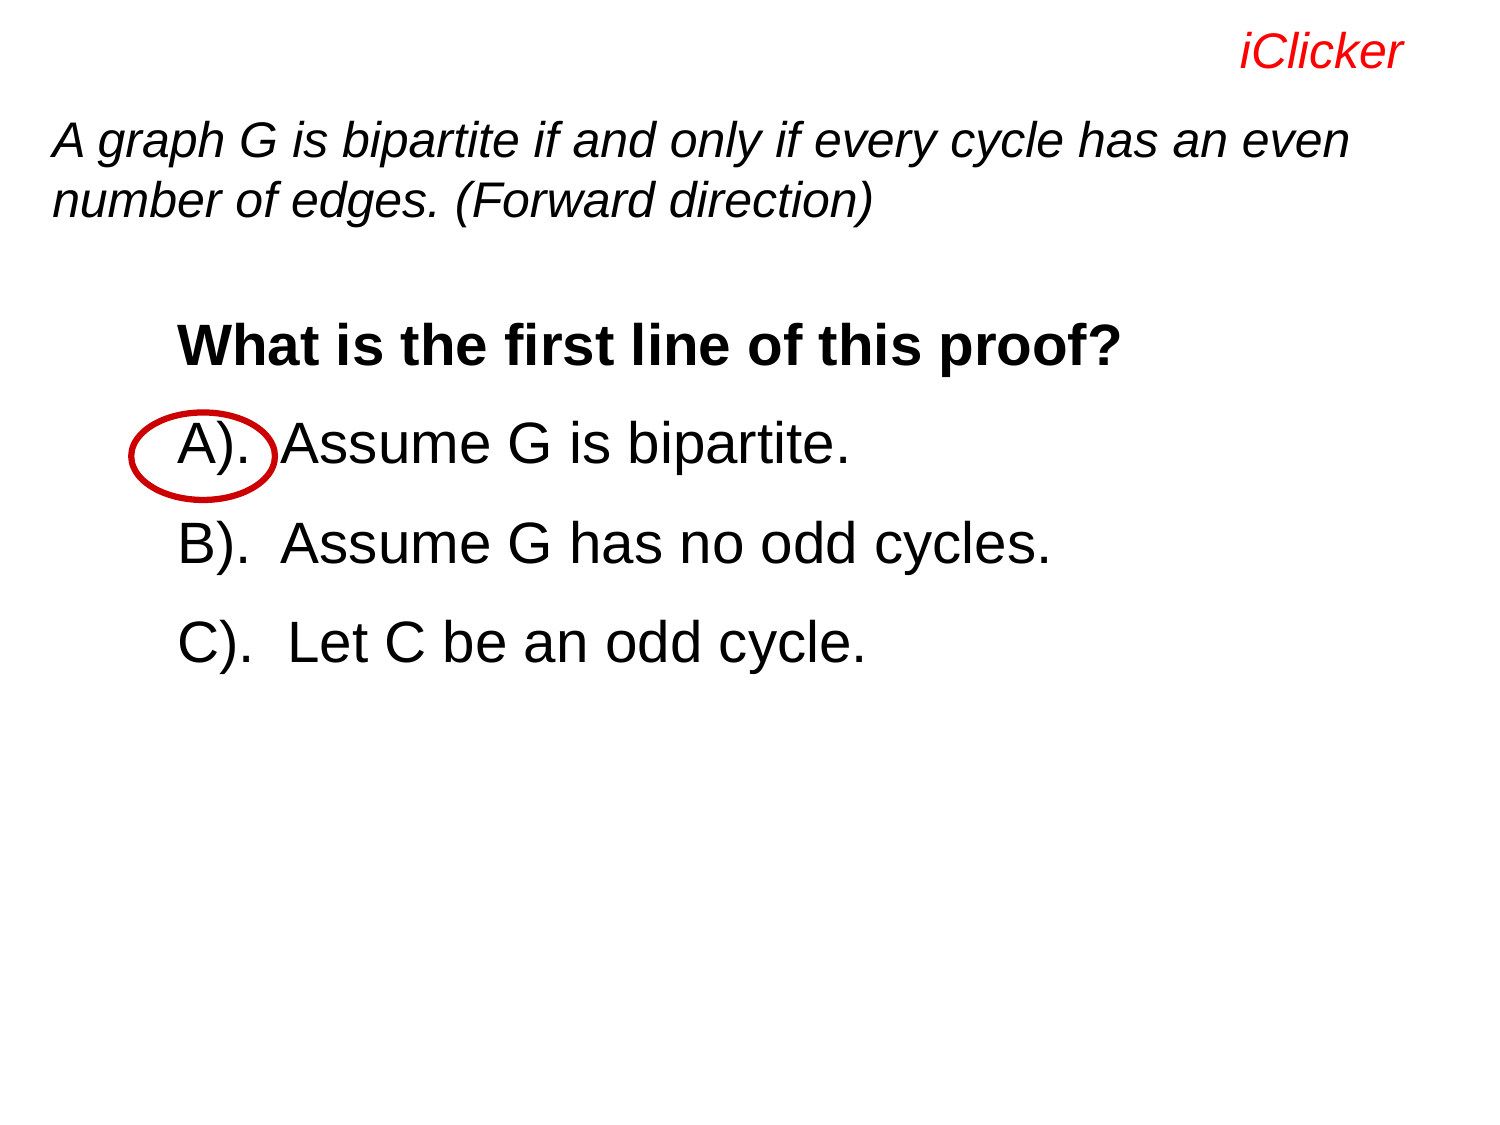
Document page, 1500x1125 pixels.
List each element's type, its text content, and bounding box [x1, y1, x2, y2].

text_box iClicker [1225, 10, 1488, 86]
text_box A graph G is bipartite if and only if every cycle has an even number of edges. (Forward direction) [37, 99, 1425, 295]
text_box What is the first line of this proof? A). Assume G is bipartite. B). Assume G has no odd cycles. C). Let C be an odd cycle. [162, 299, 1338, 682]
text_box [129, 410, 278, 503]
